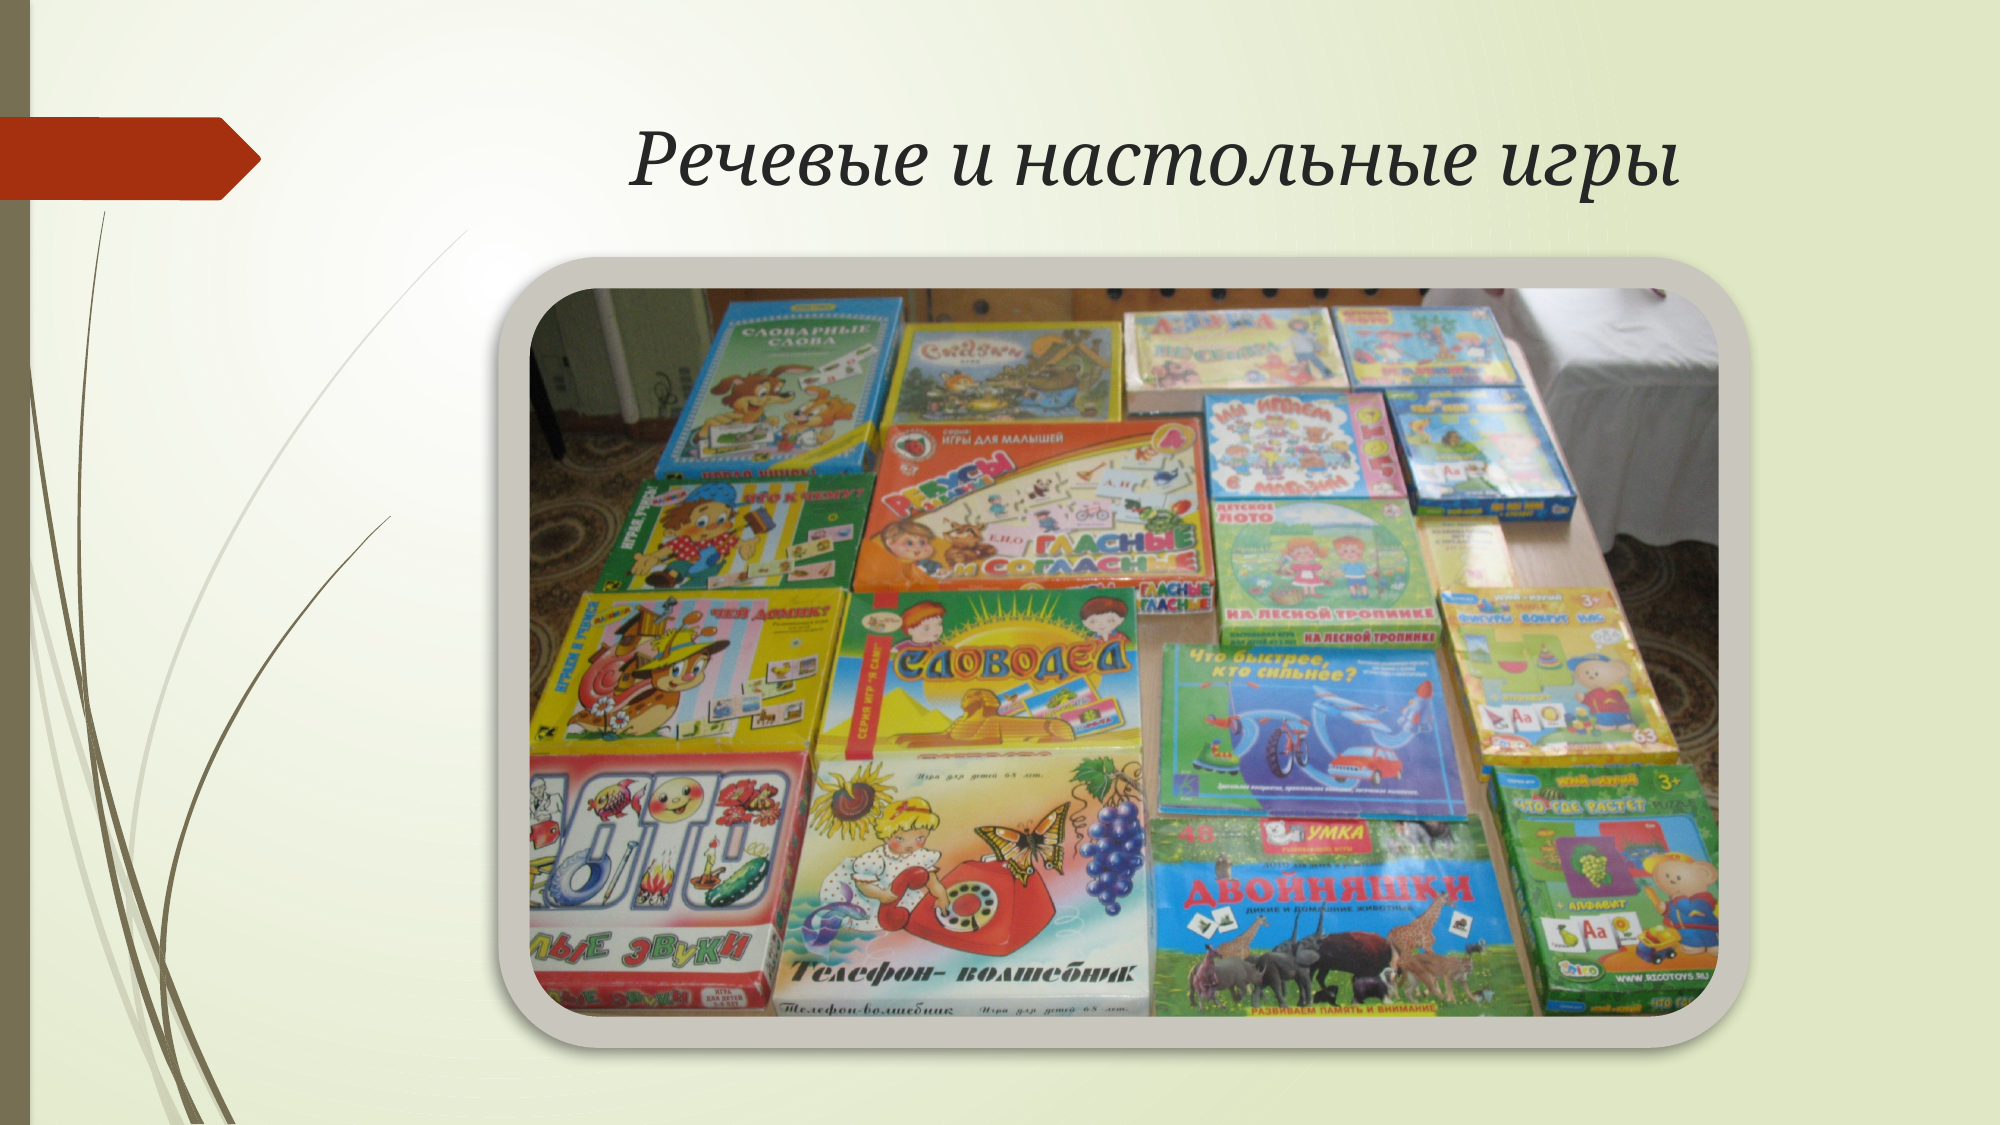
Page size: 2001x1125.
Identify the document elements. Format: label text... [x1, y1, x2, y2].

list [513, 272, 1735, 1033]
title Речевые и настольные игры [425, 102, 1888, 313]
